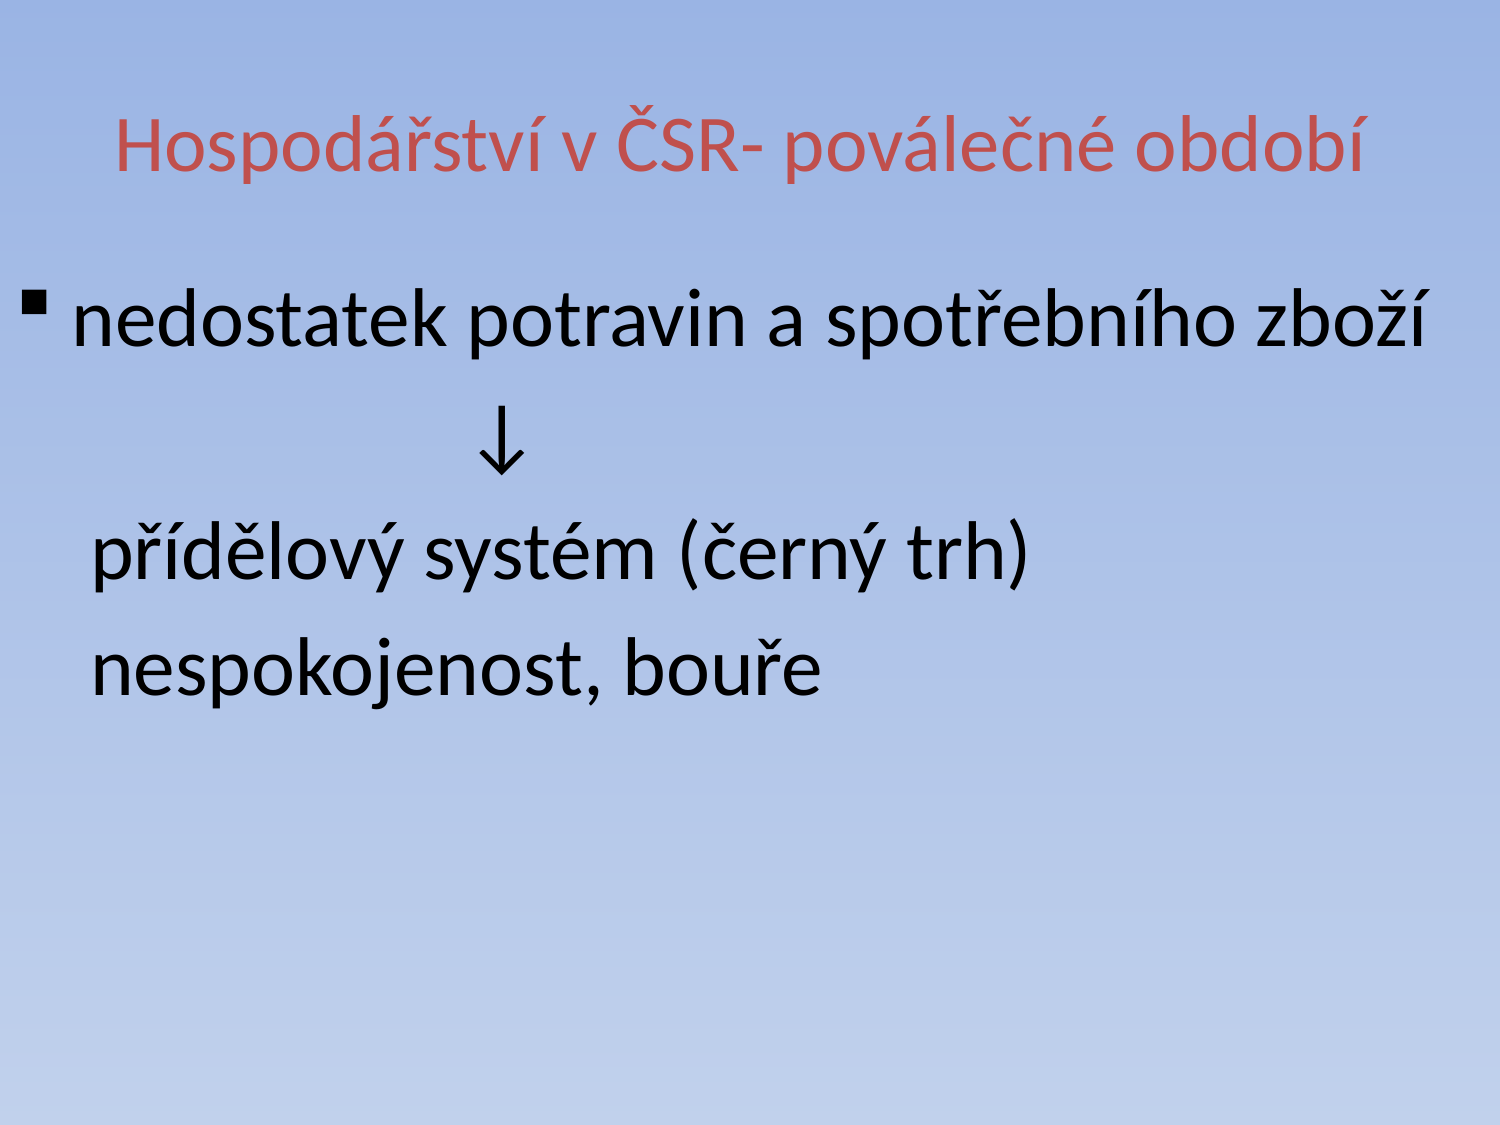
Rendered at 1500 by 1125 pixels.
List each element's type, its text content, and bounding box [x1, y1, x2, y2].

list nedostatek potravin a spotřebního zboží ↓ přídělový systém (černý trh) nespokojenost, bouře [0, 255, 1500, 1041]
title Hospodářství v ČSR- poválečné období [75, 45, 1425, 233]
